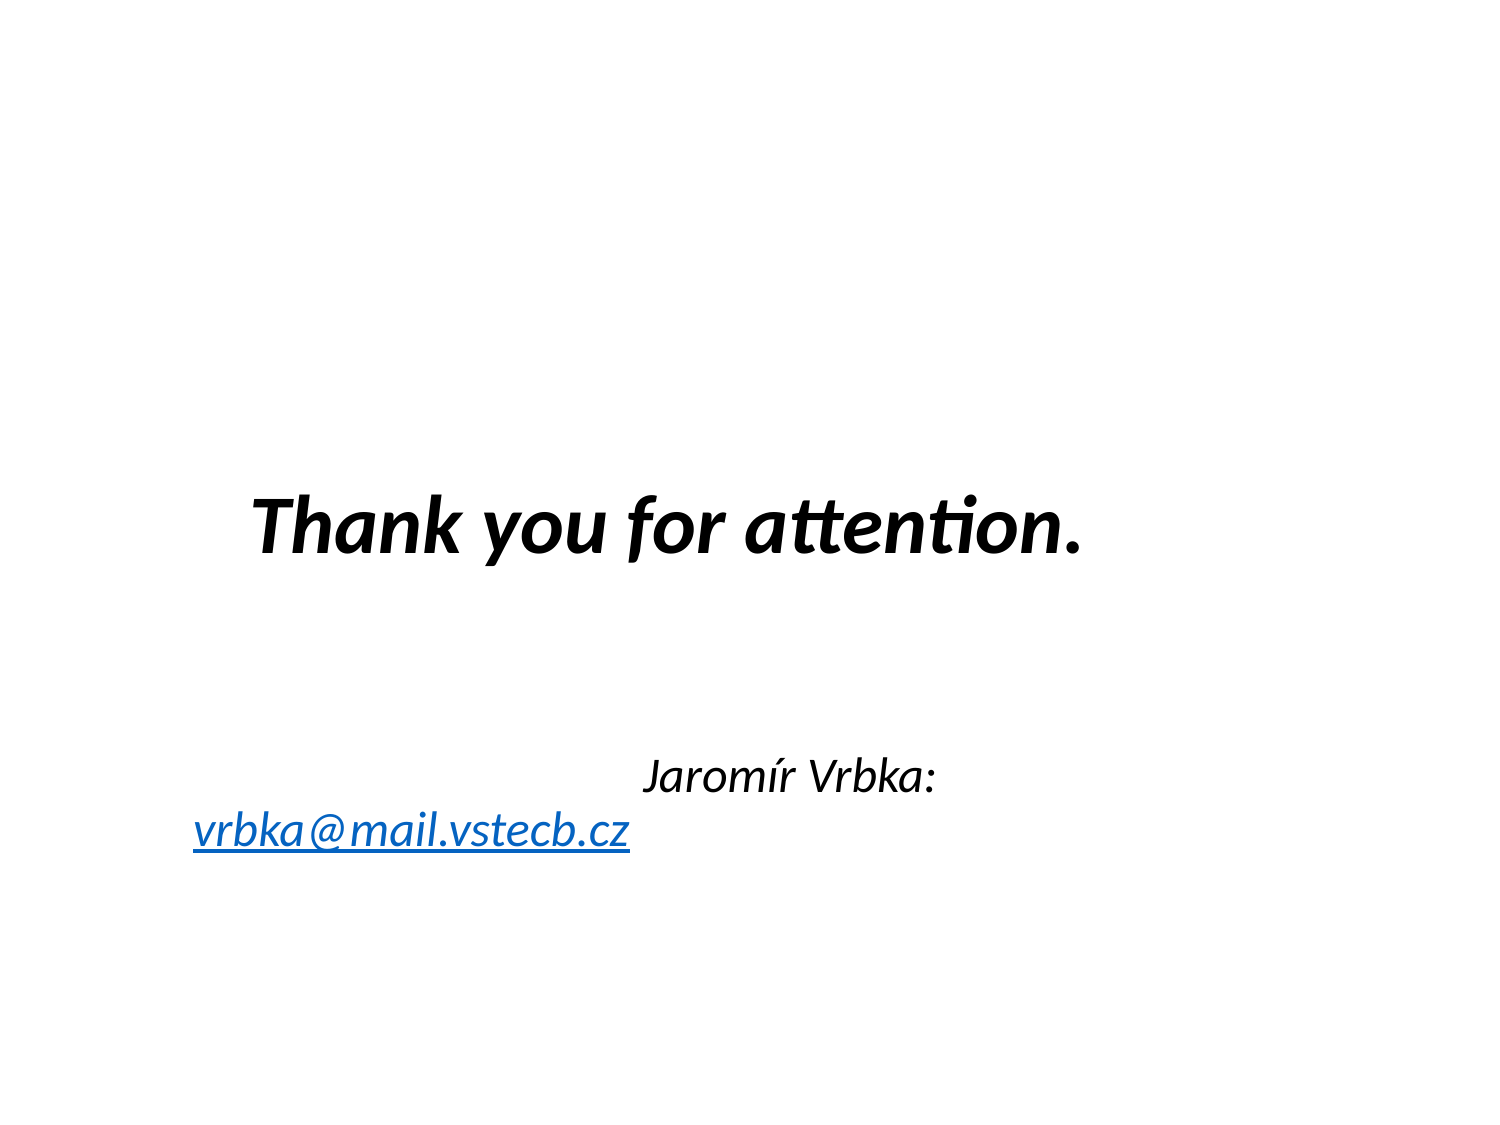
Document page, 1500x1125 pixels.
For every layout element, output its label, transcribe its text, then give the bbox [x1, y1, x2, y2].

list Thank you for attention. Jaromír Vrbka: vrbka@mail.vstecb.cz [103, 299, 1397, 1014]
